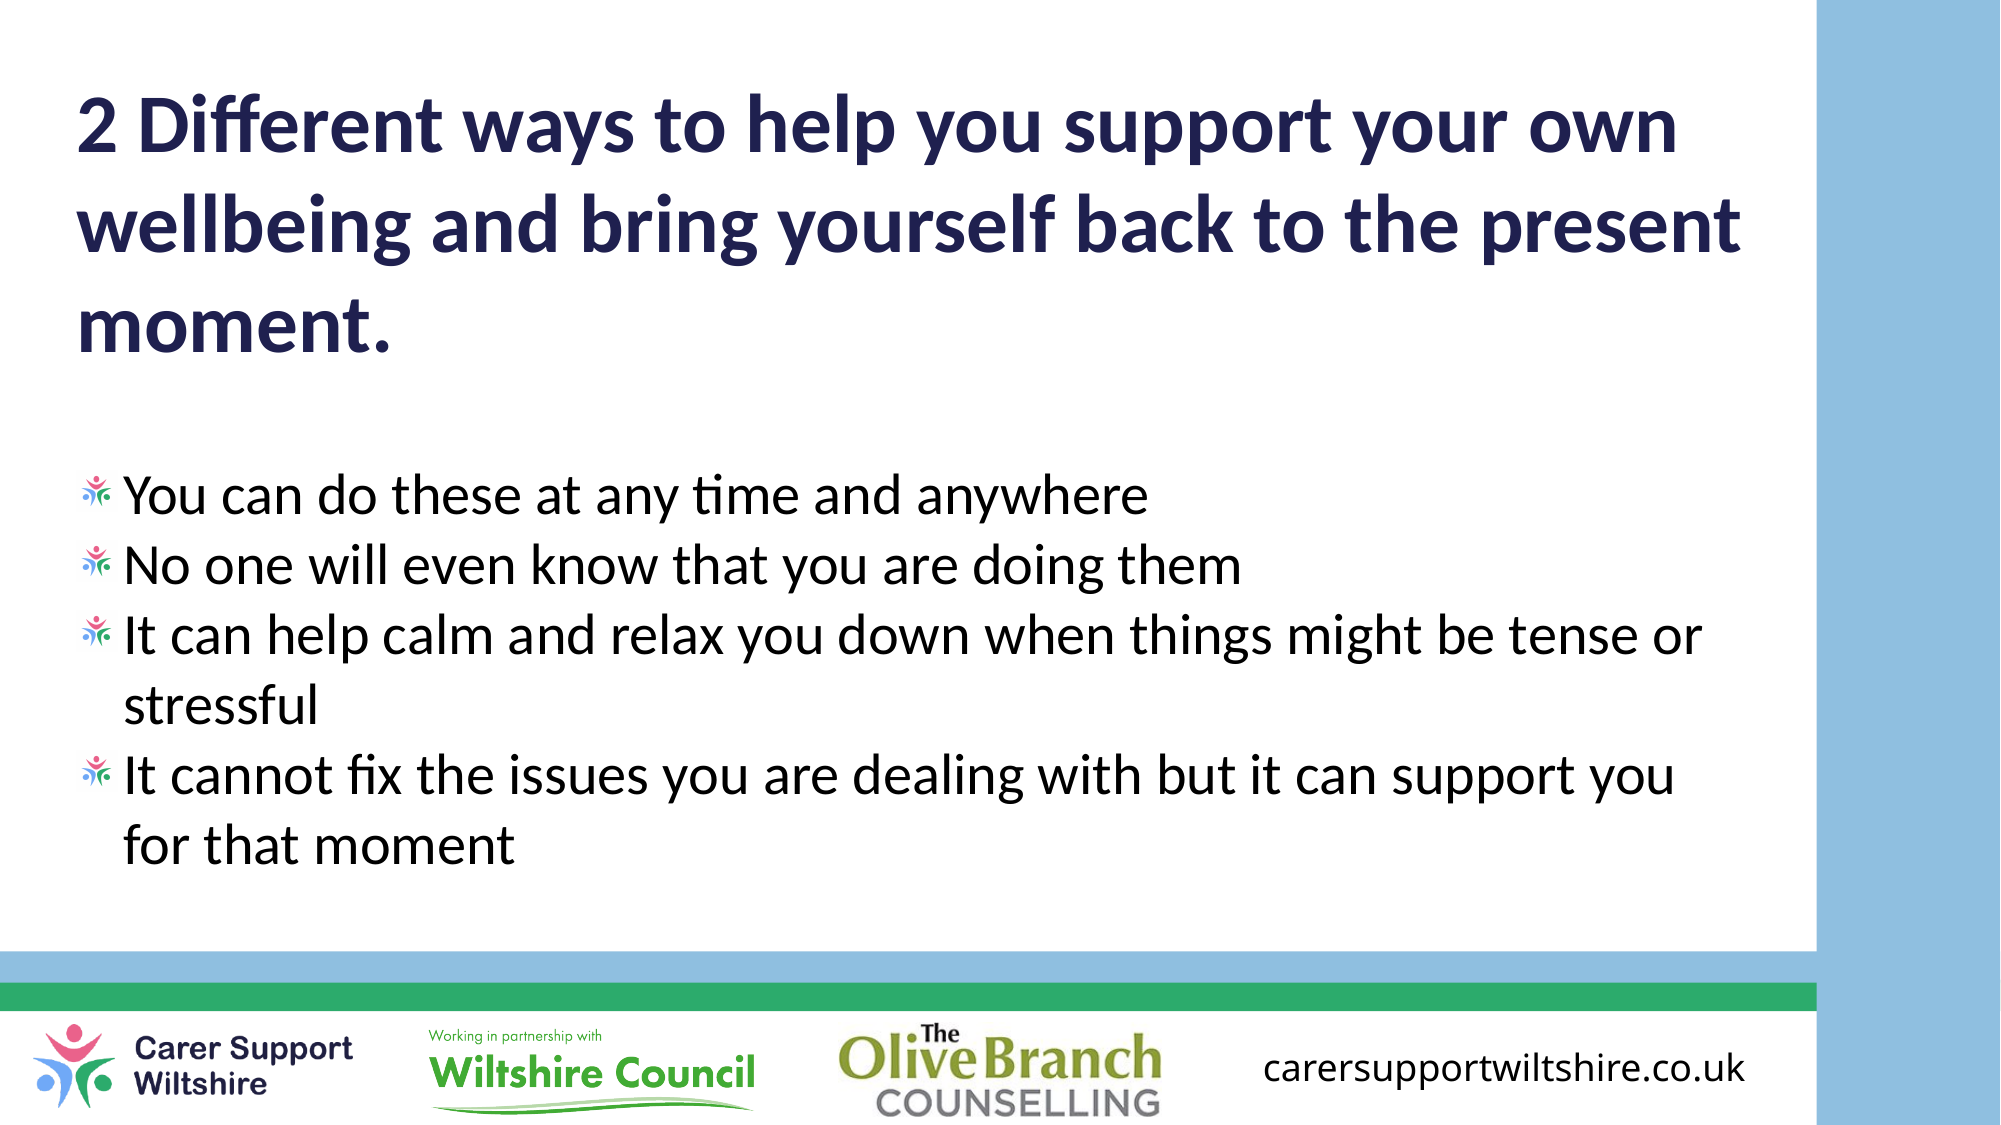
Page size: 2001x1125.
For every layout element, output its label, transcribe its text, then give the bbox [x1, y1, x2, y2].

picture [33, 1024, 353, 1108]
text_box 2 Different ways to help you support your own wellbeing and bring yourself back to the present moment. [61, 61, 1786, 377]
picture [76, 750, 118, 792]
text_box You can do these at any time and anywhere No one will even know that you are doing them It can help calm and relax you down when things might be tense or stressful It cannot fix the issues you are dealing with but it can support you for that moment [61, 448, 1758, 884]
picture [412, 1019, 771, 1119]
picture [76, 470, 118, 512]
picture [838, 1021, 1162, 1119]
picture [76, 540, 118, 582]
picture [76, 610, 118, 652]
